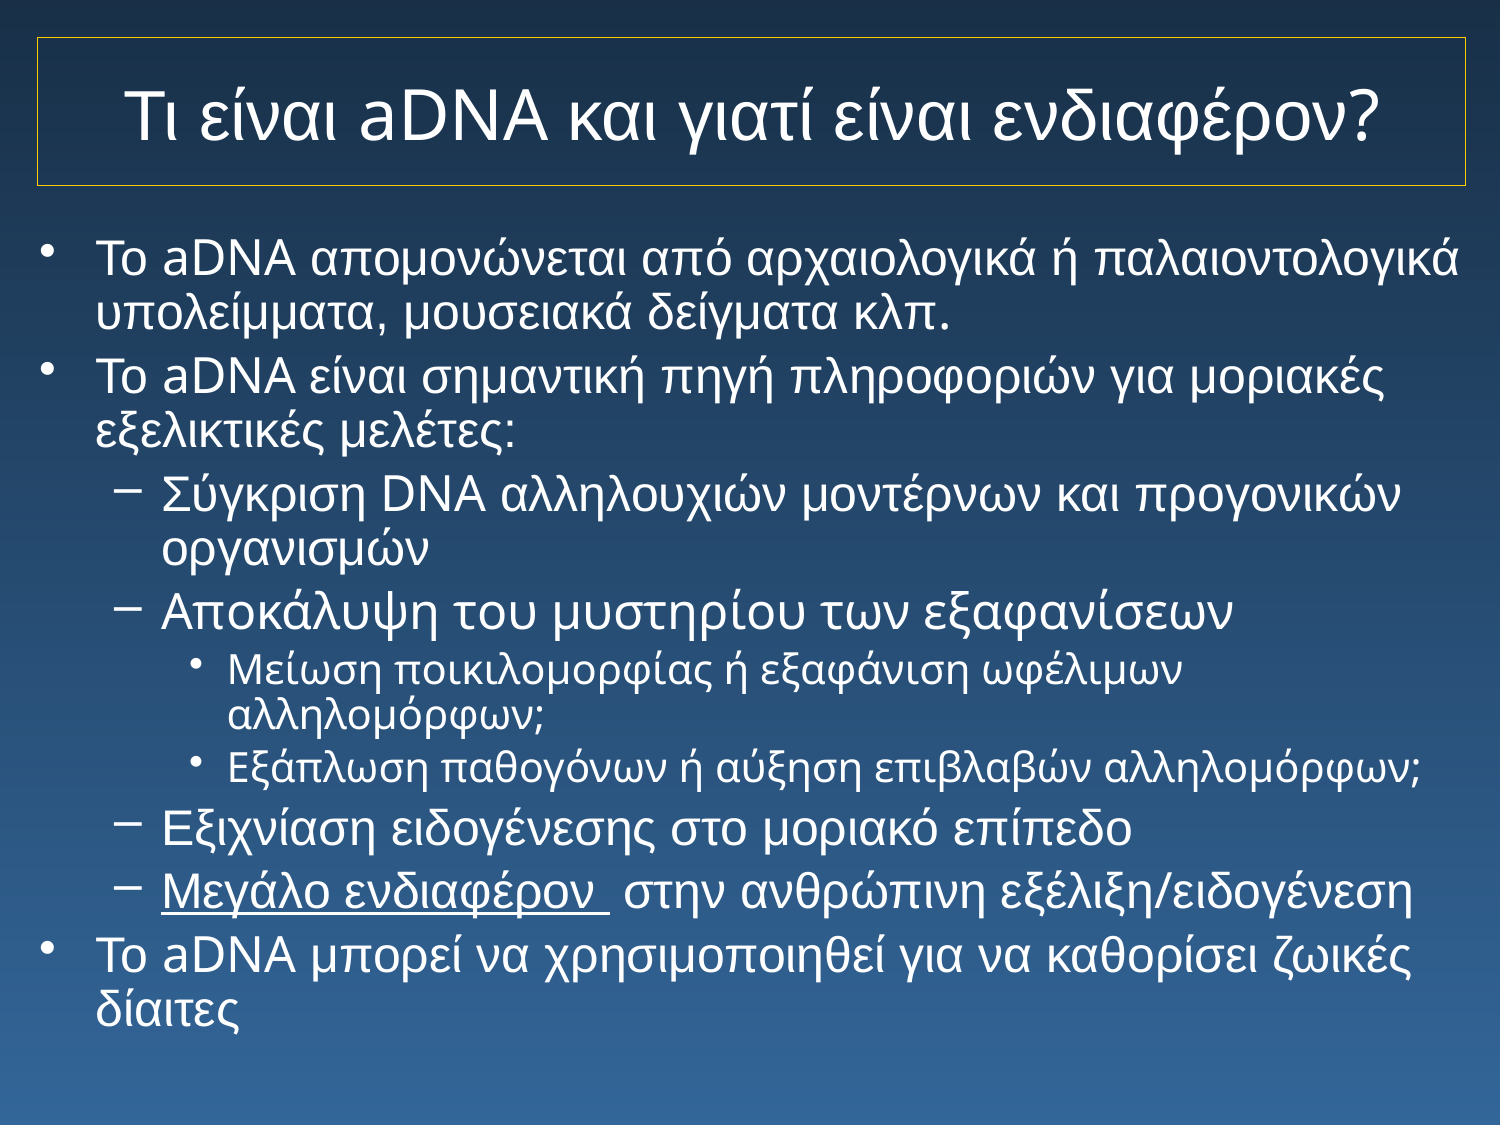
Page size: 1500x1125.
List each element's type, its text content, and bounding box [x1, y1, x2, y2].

title Τι είναι aDNA και γιατί είναι ενδιαφέρον? [37, 37, 1466, 186]
list Το aDNA απομονώνεται από αρχαιολογικά ή παλαιοντολογικά υπολείμματα, μουσειακά δείγματα κλπ. Το aDNA είναι σημαντική πηγή πληροφοριών για μοριακές εξελικτικές μελέτες: Σύγκριση DNA αλληλουχιών μοντέρνων και προγονικών οργανισμών Αποκάλυψη του μυστηρίου των εξαφανίσεων Μείωση ποικιλομορφίας ή εξαφάνιση ωφέλιμων αλληλομόρφων; Εξάπλωση παθογόνων ή αύξηση επιβλαβών αλληλομόρφων; Εξιχνίαση ειδογένεσης στο μοριακό επίπεδο Μεγάλο ενδιαφέρον στην ανθρώπινη εξέλιξη/ειδογένεση Το aDNA μπορεί να χρησιμοποιηθεί για να καθορίσει ζωικές δίαιτες [24, 224, 1488, 1076]
